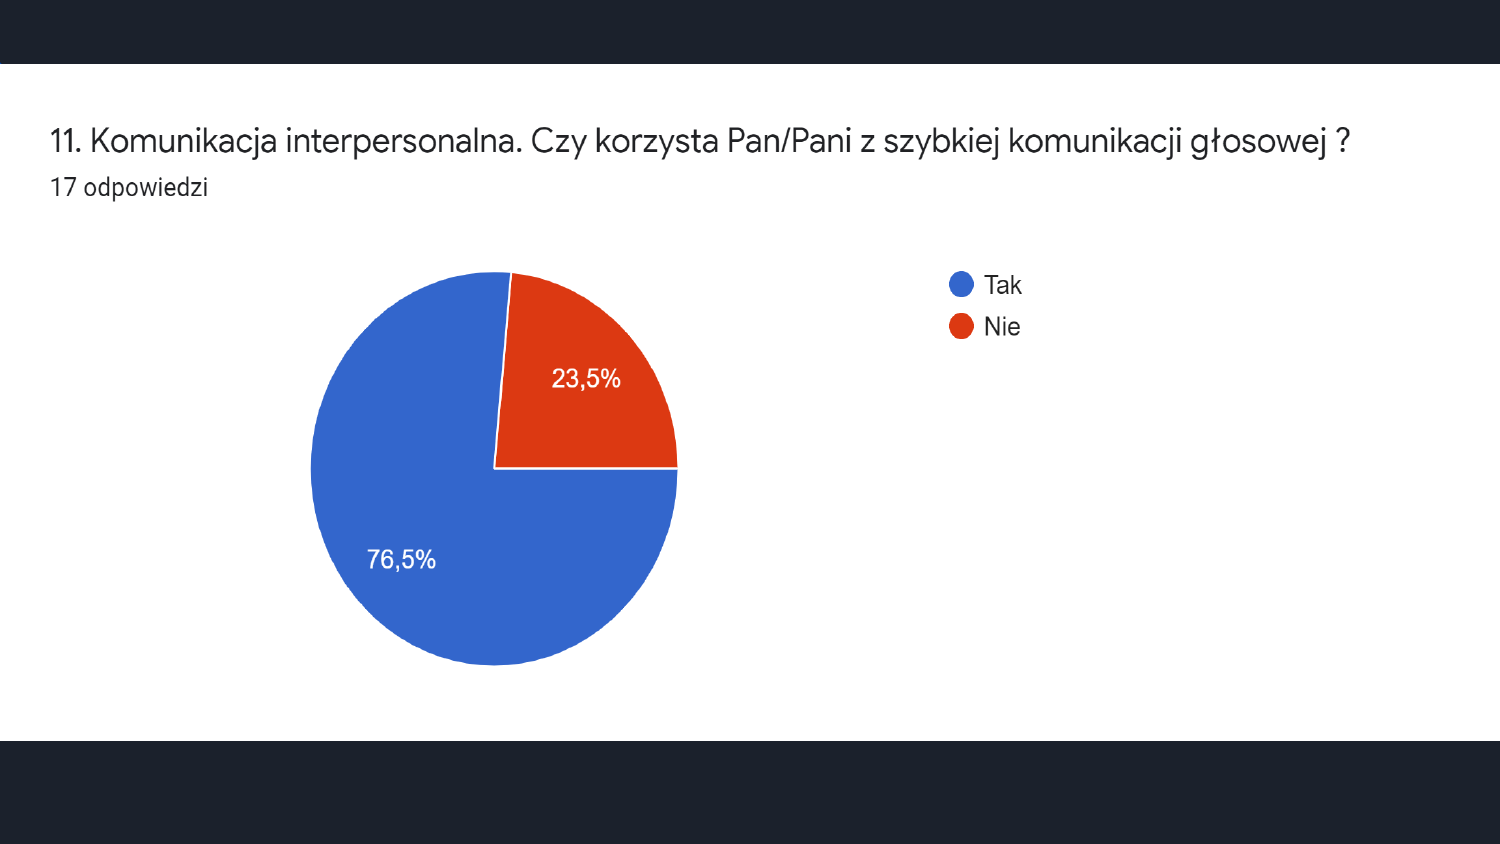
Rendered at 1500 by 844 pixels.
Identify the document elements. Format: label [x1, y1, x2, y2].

picture [0, 64, 1500, 741]
